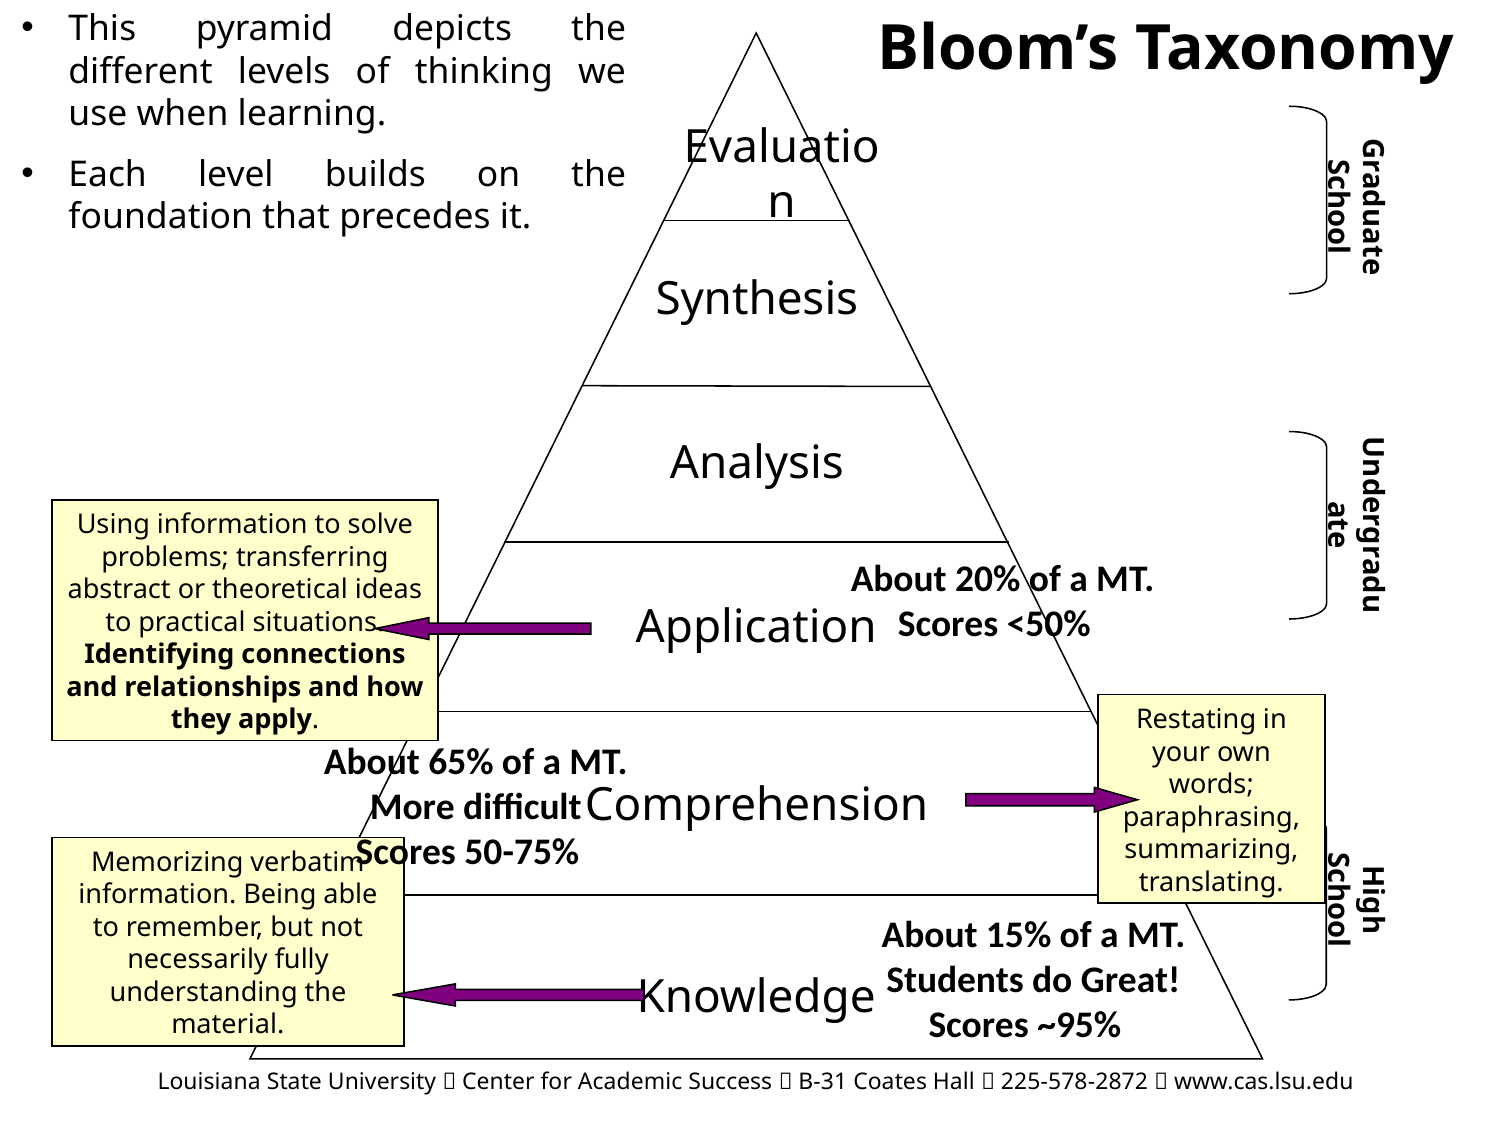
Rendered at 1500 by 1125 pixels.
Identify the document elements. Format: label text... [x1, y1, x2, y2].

text_box About 15% of a MT. Students do Great! Scores ~95% [866, 902, 1201, 1053]
text_box Restating in your own words; paraphrasing, summarizing, translating. [1097, 694, 1283, 904]
text_box [438, 542, 1091, 711]
text_box [965, 787, 1138, 813]
text_box [718, 33, 795, 110]
text_box Knowledge [608, 959, 866, 1029]
text_box Memorizing verbatim information. Being able to remember, but not necessarily fully understanding the material. [51, 837, 404, 1046]
text_box [404, 895, 1097, 992]
text_box [505, 386, 1007, 541]
text_box Application [597, 589, 916, 658]
text_box Using information to solve problems; transferring abstract or theoretical ideas to practical situations. Identifying connections and relationships and how they apply. [51, 499, 438, 741]
text_box Bloom’s Taxonomy [863, 0, 1500, 89]
text_box Analysis [632, 426, 882, 495]
text_box [249, 934, 1263, 1059]
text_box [1288, 97, 1401, 1001]
text_box [374, 617, 591, 640]
text_box [582, 284, 931, 386]
text_box This pyramid depicts the different levels of thinking we use when learning. Each level builds on the foundation that precedes it. [6, 0, 642, 244]
text_box [392, 983, 645, 1007]
text_box About 65% of a MT. More difficult Scores 50-75% [260, 729, 692, 880]
text_box [404, 712, 1097, 894]
text_box About 20% of a MT. Scores <50% [813, 546, 1193, 652]
text_box Louisiana State University  Center for Academic Success  B-31 Coates Hall  225-578-2872  www.cas.lsu.edu [143, 1060, 1368, 1102]
text_box Evaluation [656, 110, 907, 234]
text_box Comprehension [692, 767, 956, 837]
text_box [643, 234, 869, 261]
text_box Synthesis [632, 261, 882, 331]
